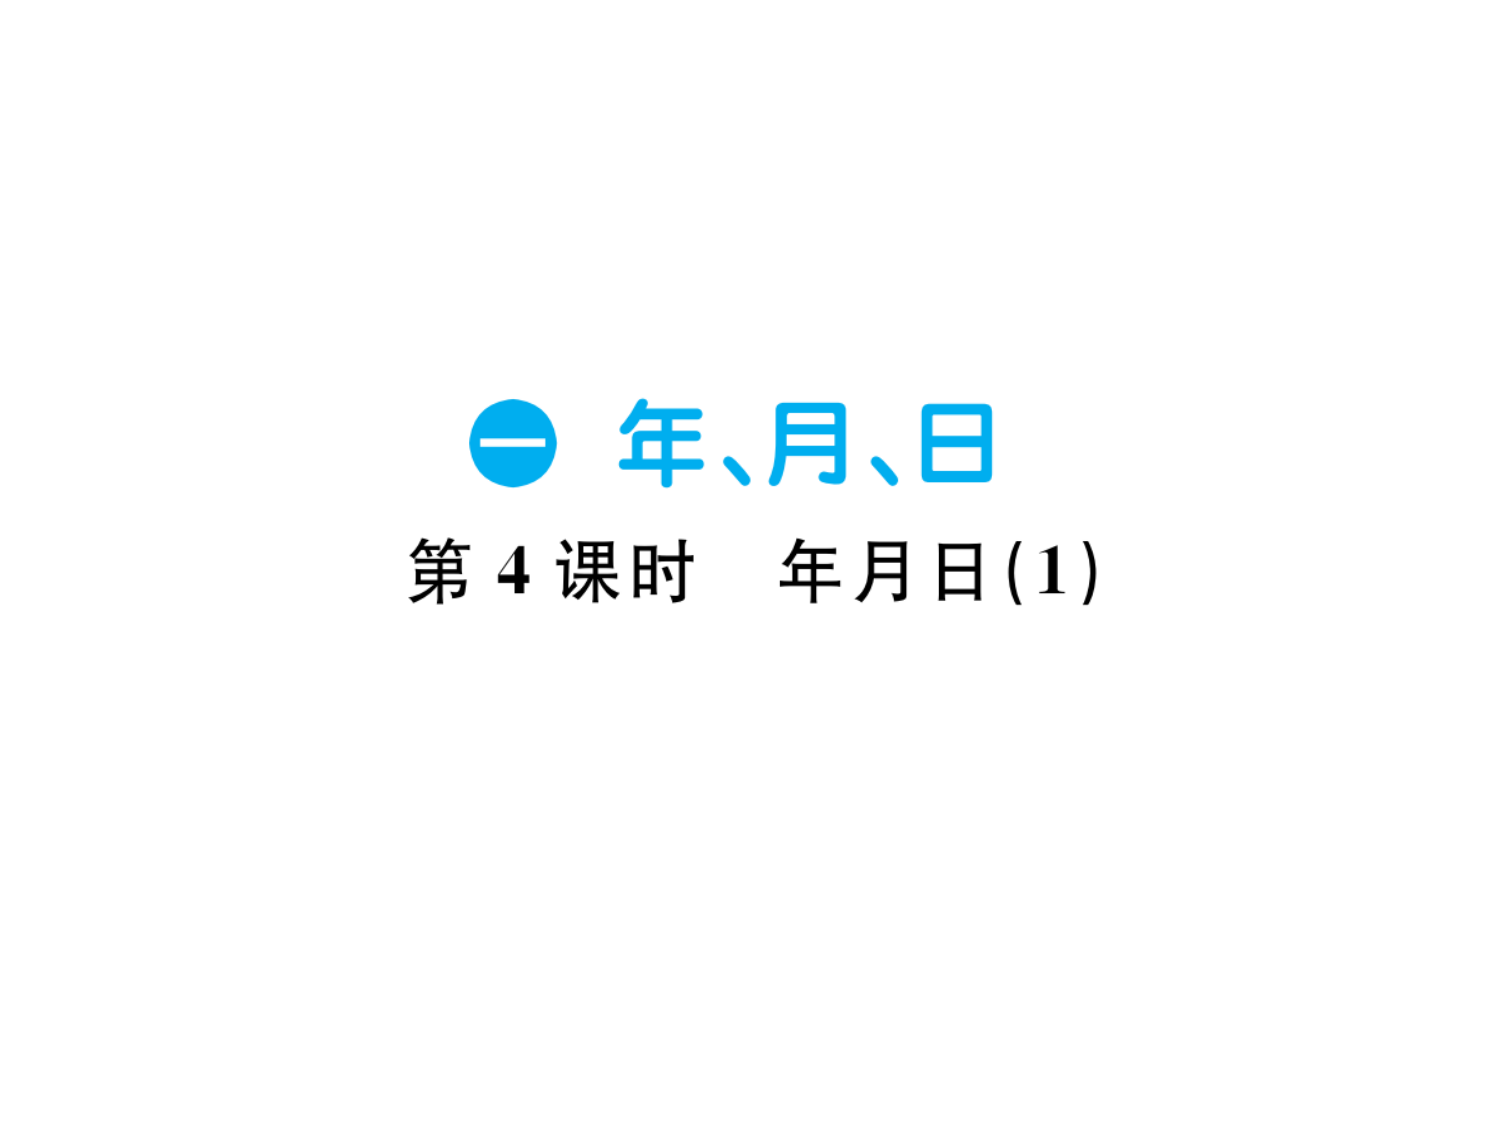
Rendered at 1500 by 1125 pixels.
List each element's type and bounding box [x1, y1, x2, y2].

picture [438, 369, 1062, 524]
picture [392, 526, 1108, 615]
